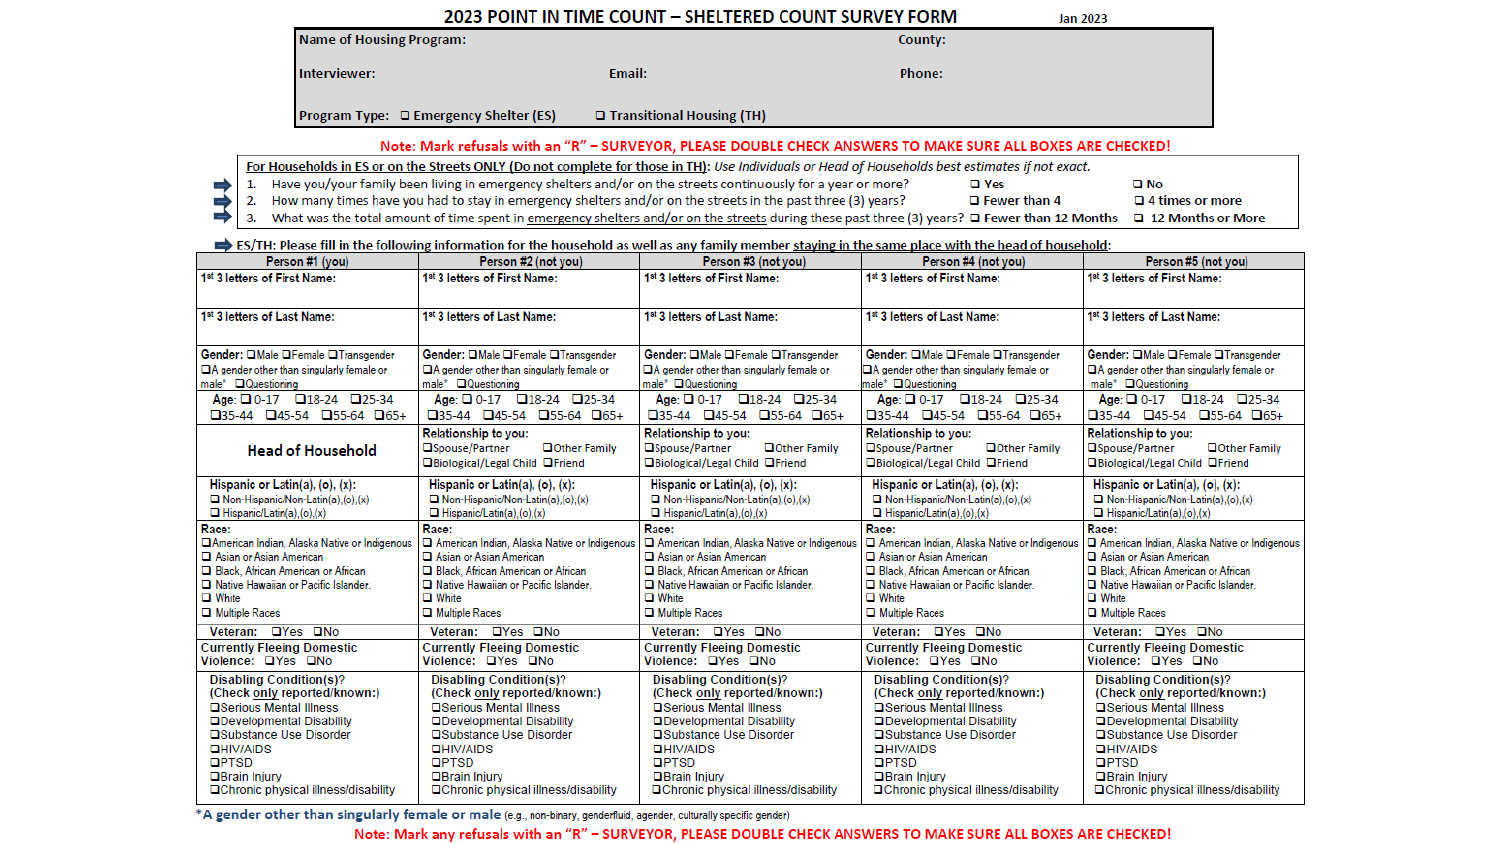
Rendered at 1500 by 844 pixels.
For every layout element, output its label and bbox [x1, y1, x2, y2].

picture [191, 0, 1309, 844]
